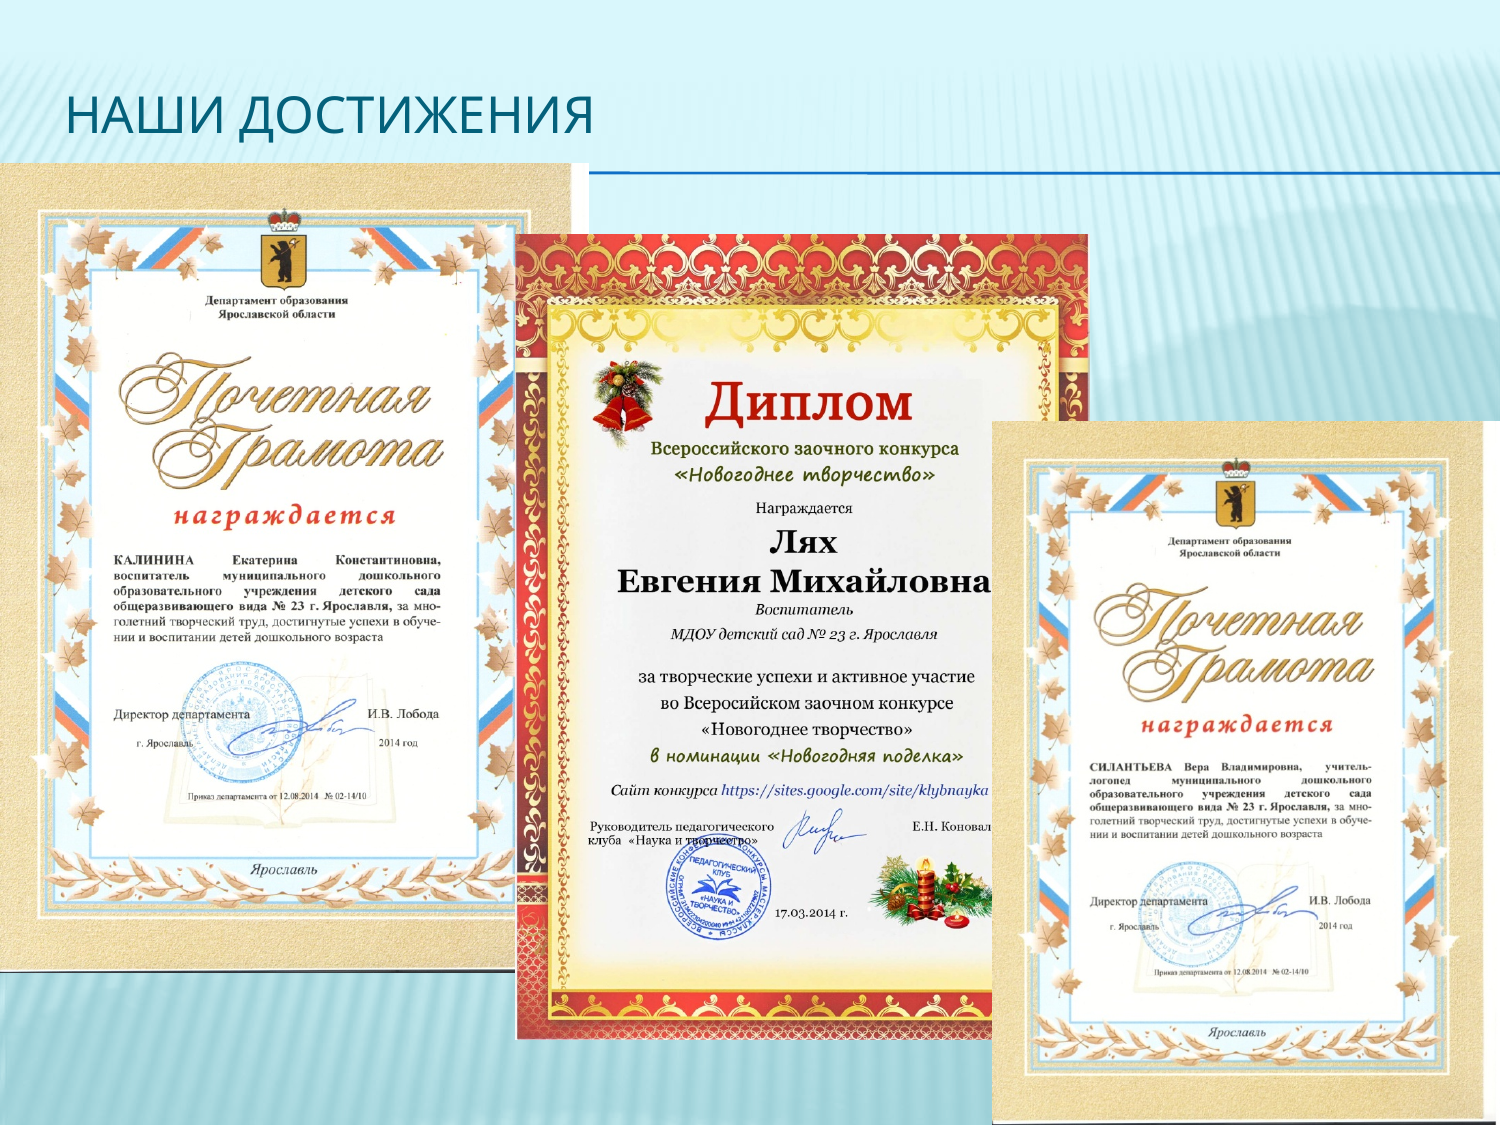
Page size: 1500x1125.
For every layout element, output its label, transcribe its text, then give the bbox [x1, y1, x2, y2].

picture [0, 163, 1500, 1125]
title Наши достижения [49, 75, 1475, 213]
